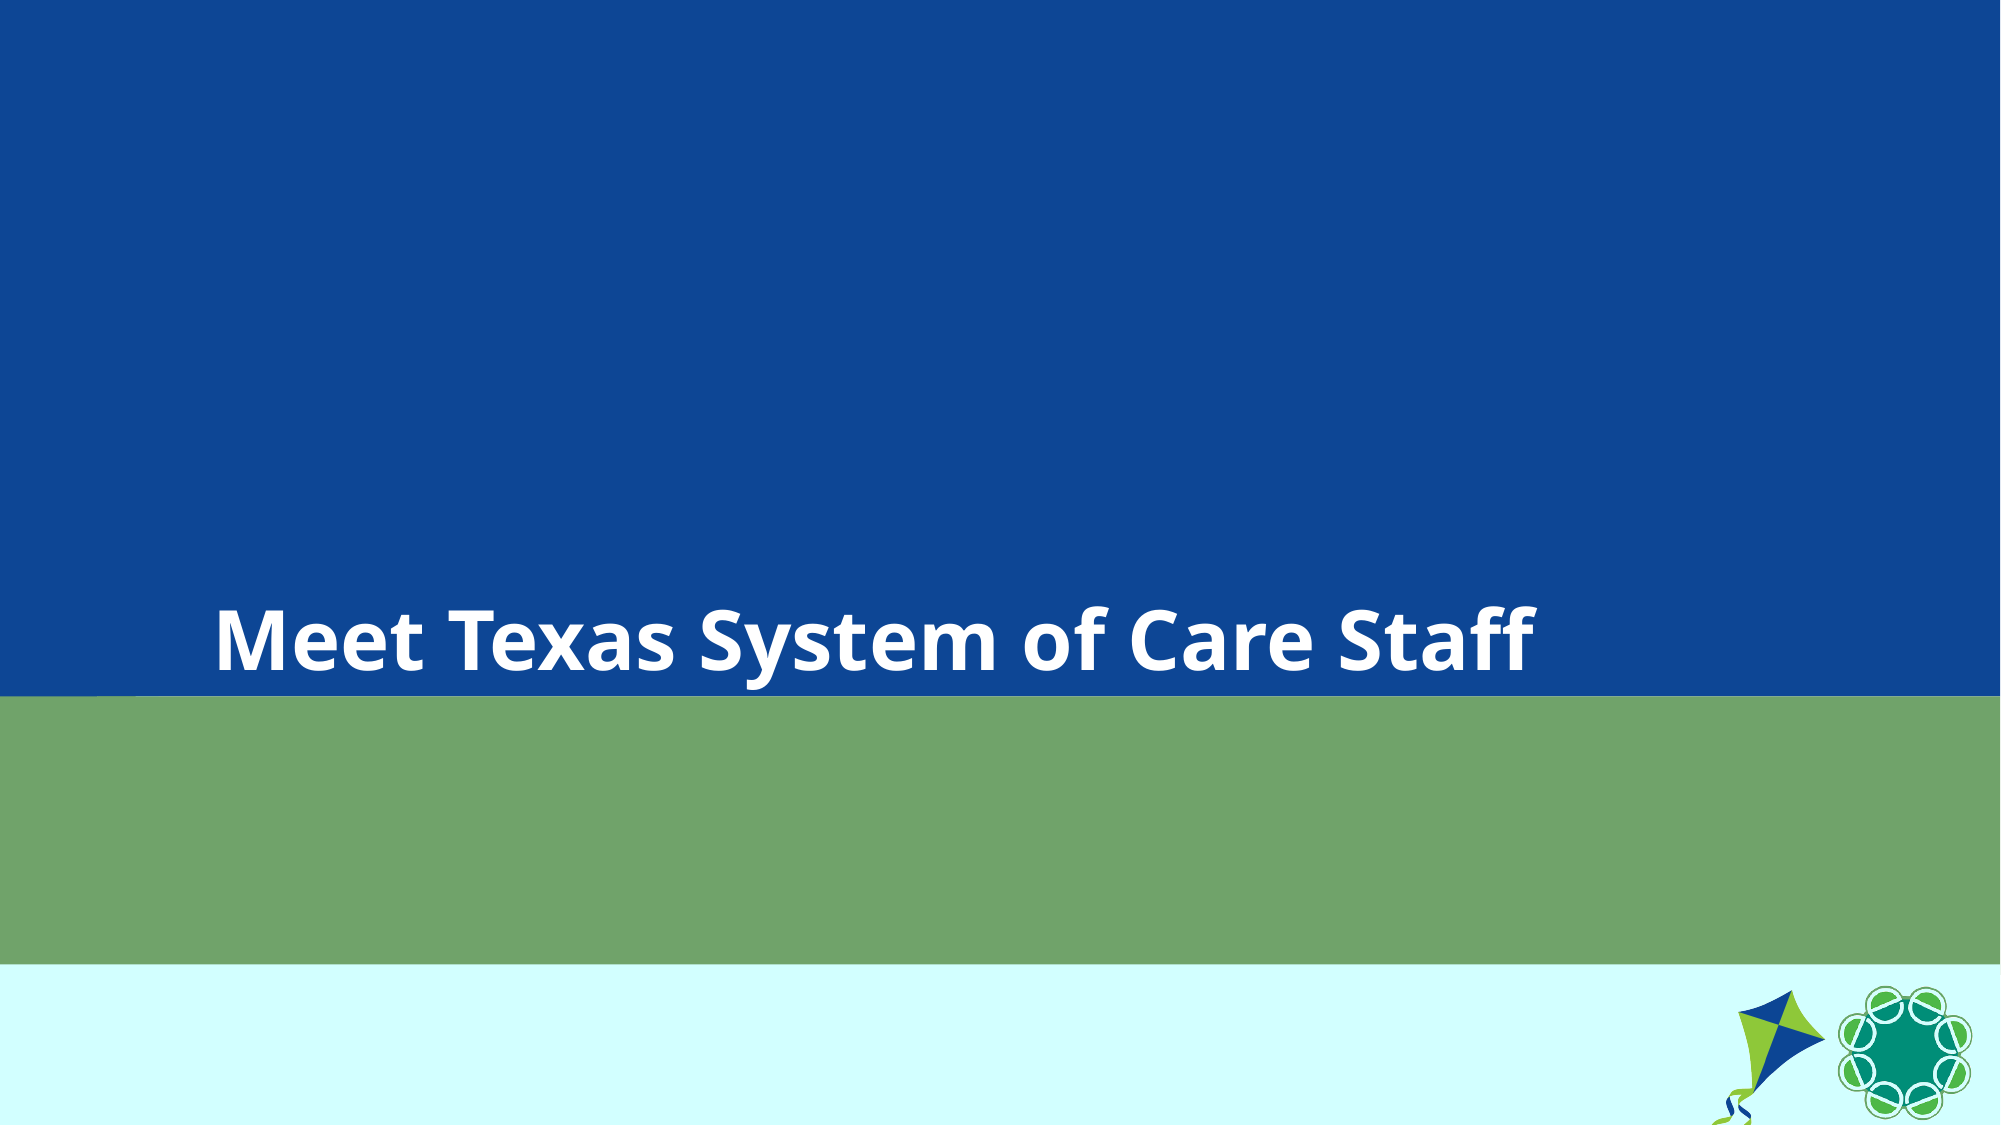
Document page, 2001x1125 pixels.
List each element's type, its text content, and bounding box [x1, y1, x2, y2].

title Meet Texas System of Care Staff [197, 214, 1948, 696]
picture [1681, 983, 1976, 1125]
